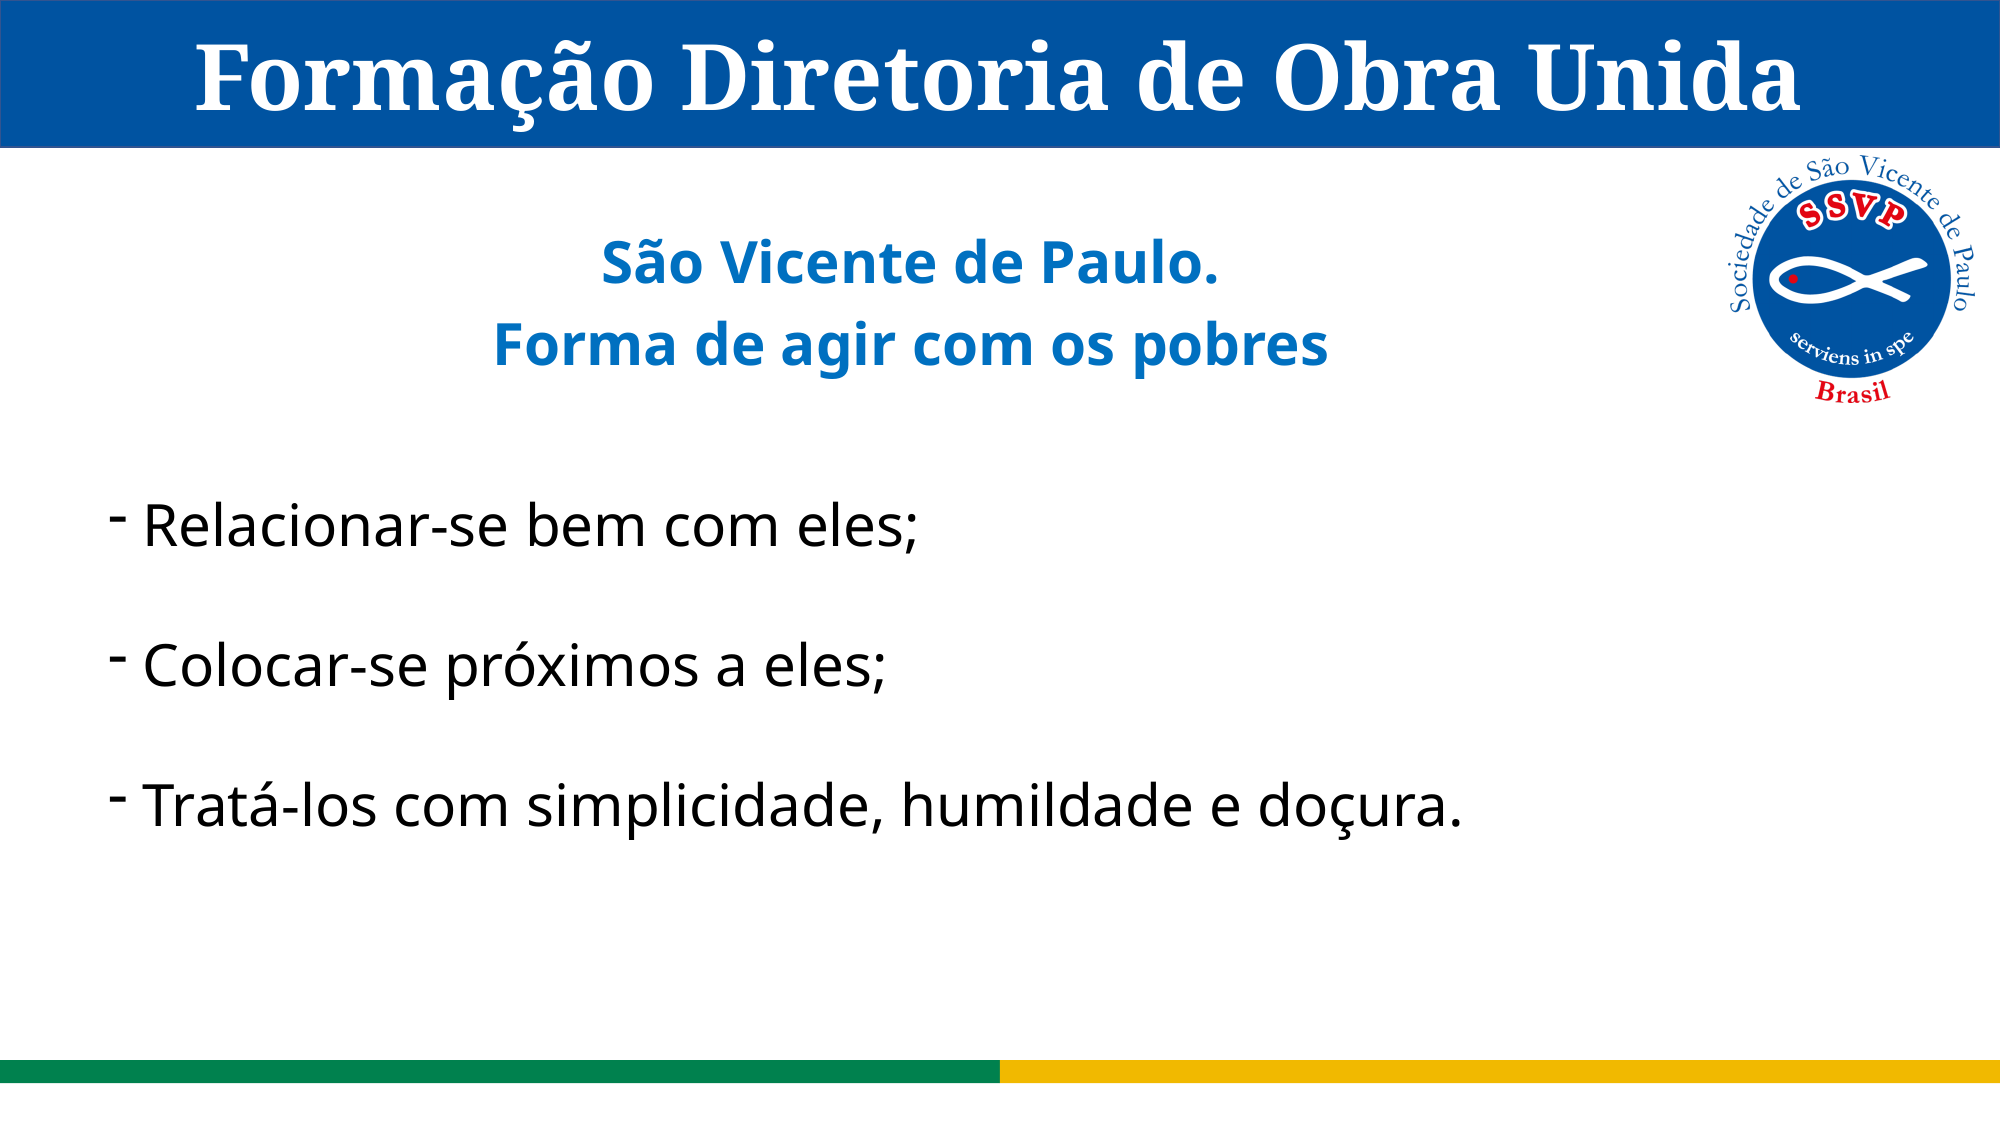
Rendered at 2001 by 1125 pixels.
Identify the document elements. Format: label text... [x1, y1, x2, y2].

picture [1728, 155, 1975, 403]
text_box São Vicente de Paulo. Forma de agir com os pobres Relacionar-se bem com eles; Colocar-se próximos a eles; Tratá-los com simplicidade, humildade e doçura. [93, 218, 1729, 846]
text_box Formação Diretoria de Obra Unida [0, 0, 2000, 148]
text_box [0, 1050, 2000, 1092]
